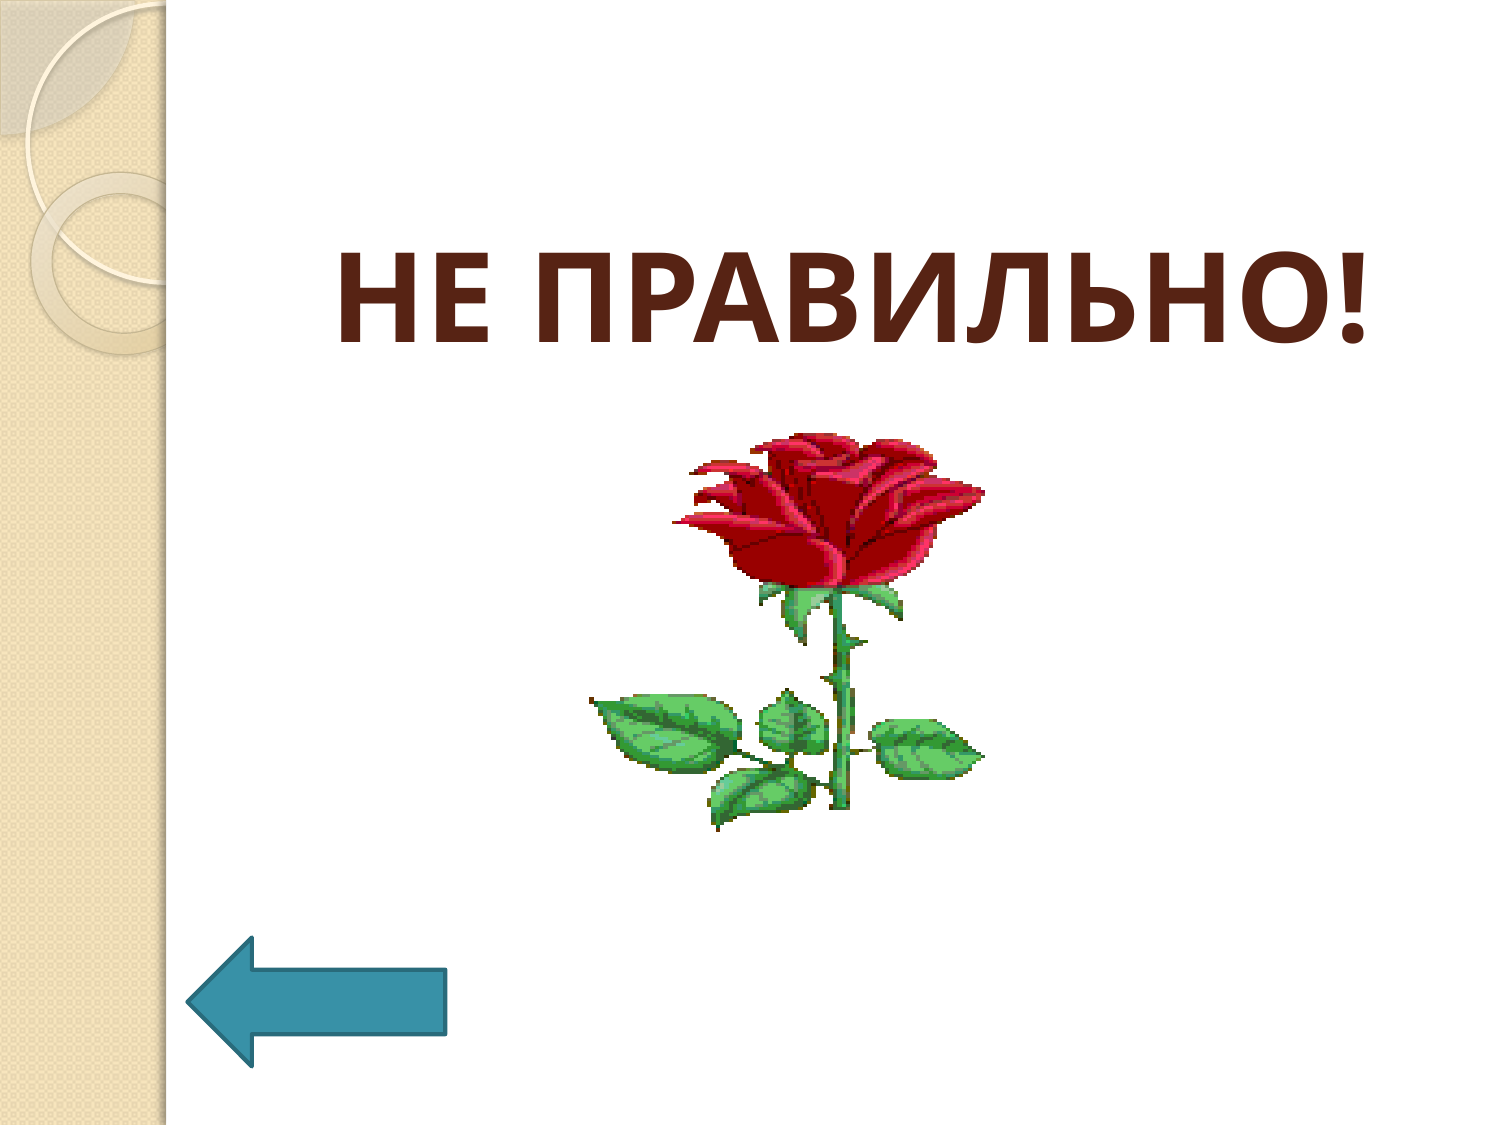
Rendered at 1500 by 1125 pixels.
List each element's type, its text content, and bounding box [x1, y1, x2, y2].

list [503, 433, 1091, 832]
text_box [185, 935, 448, 1069]
title НЕ ПРАВИЛЬНО! [235, 45, 1466, 539]
